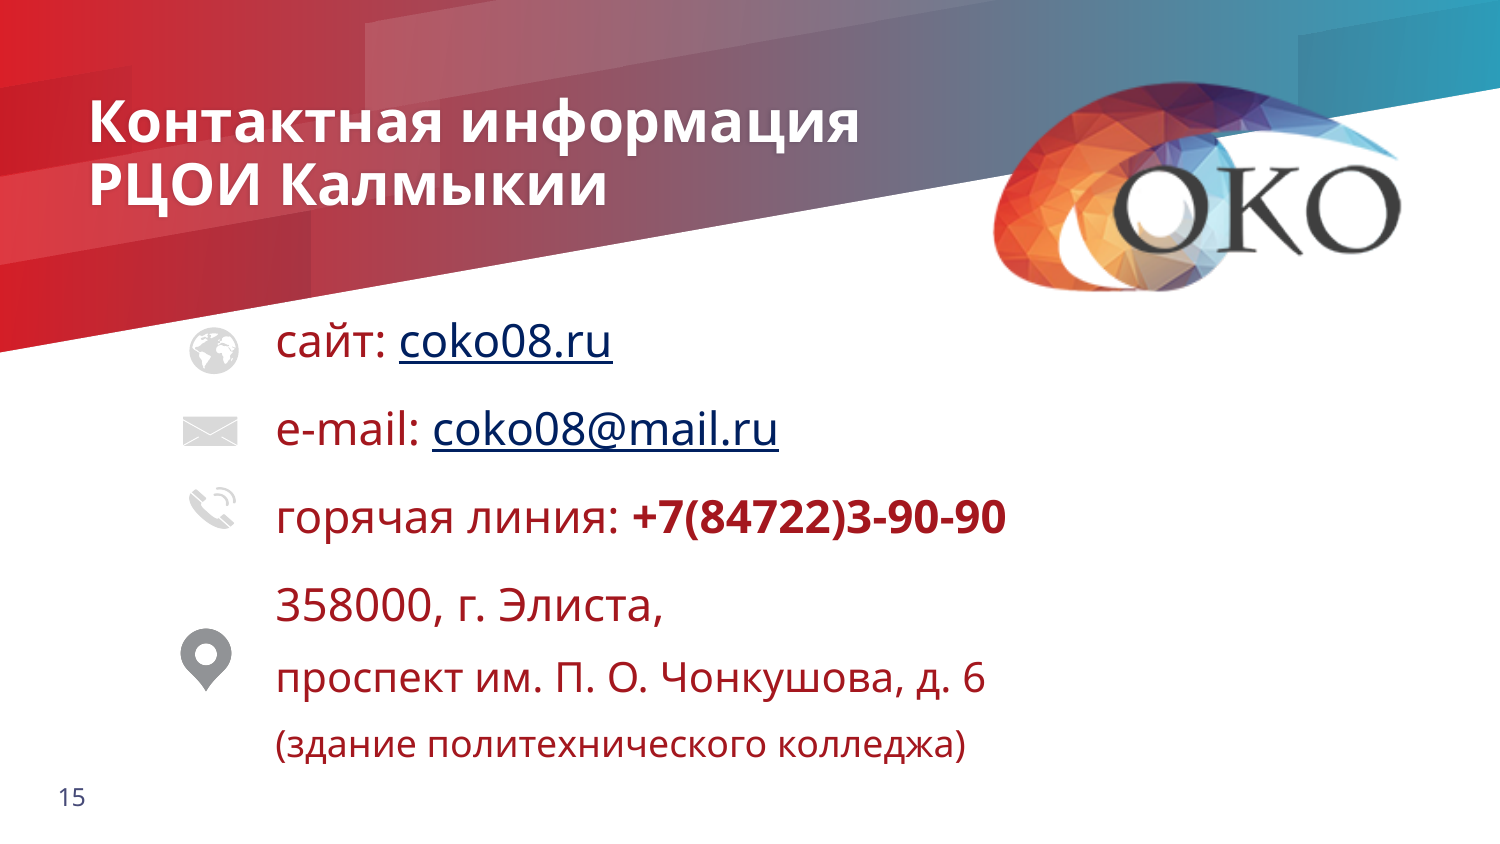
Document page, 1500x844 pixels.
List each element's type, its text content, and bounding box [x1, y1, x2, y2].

picture [933, 43, 1463, 343]
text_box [182, 416, 238, 447]
slide_number 15 [42, 766, 122, 807]
text_box [189, 327, 239, 375]
picture [172, 626, 239, 693]
title Контактная информация РЦОИ Калмыкии [87, 48, 927, 262]
list сайт: coko08.ru e-mail: coko08@mail.ru горячая линия: +7(84722)3-90-90 358000, г. Элиста, проспект им. П. О. Чонкушова, д. 6 (здание политехнического колледжа) [254, 266, 1099, 802]
picture [189, 486, 236, 529]
